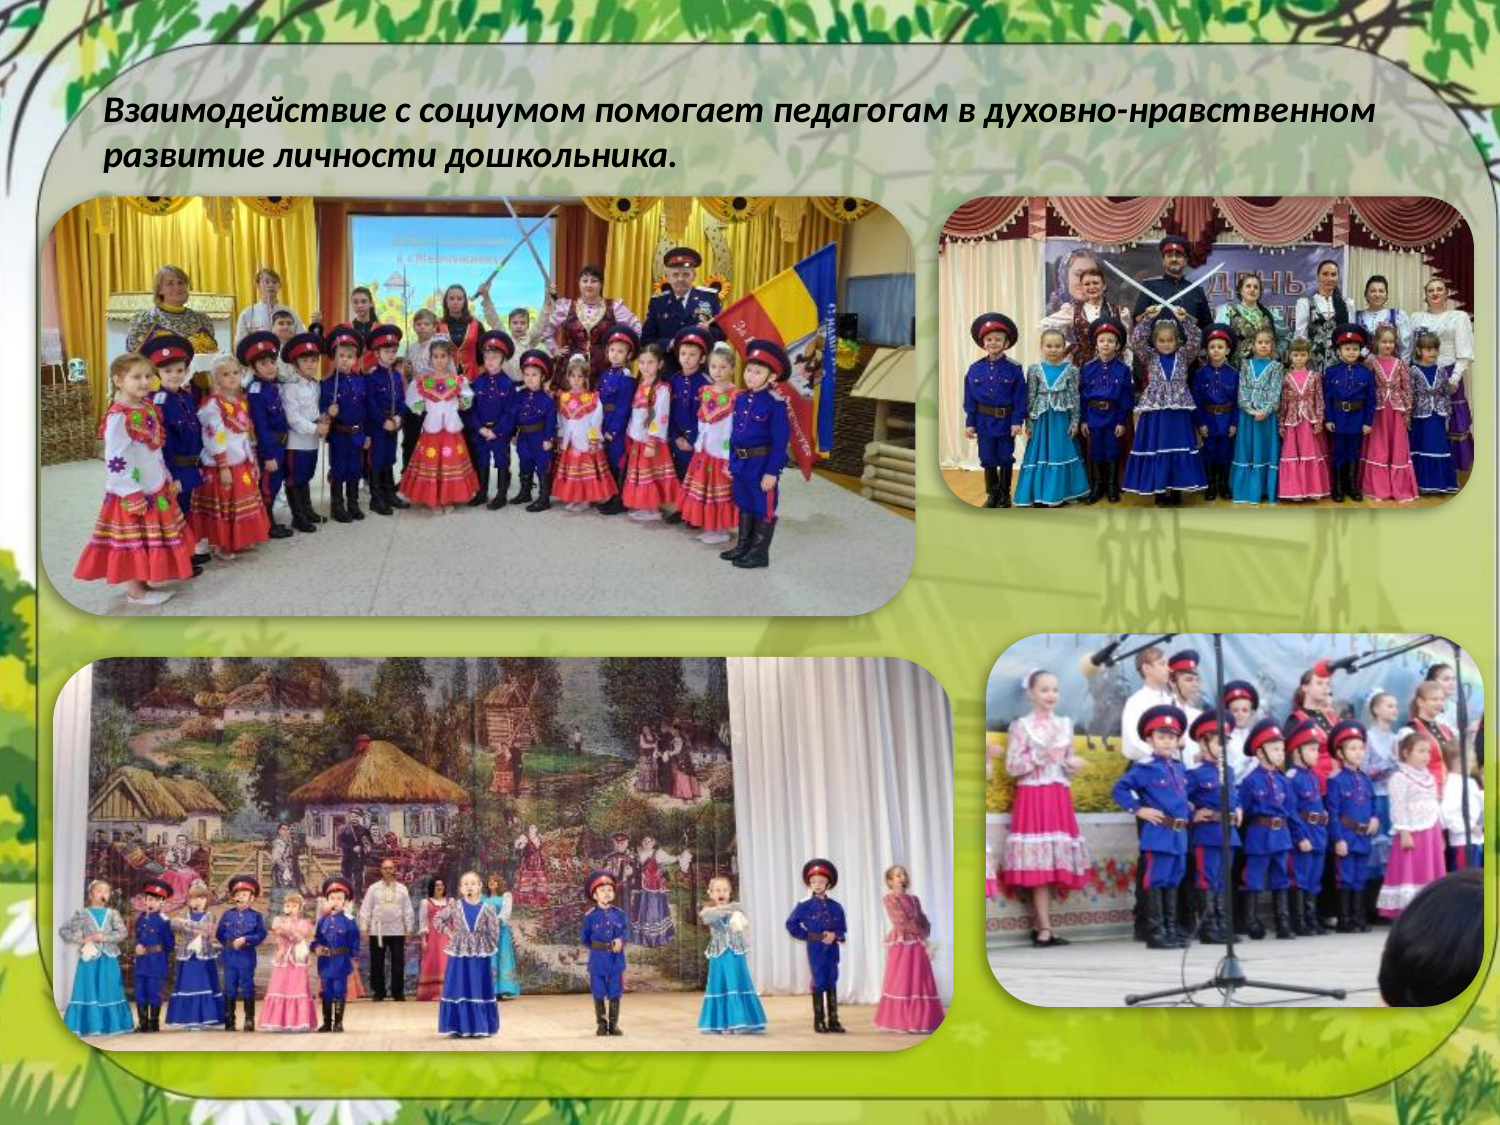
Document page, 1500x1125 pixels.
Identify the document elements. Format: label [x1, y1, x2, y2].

picture [52, 656, 954, 1052]
picture [985, 633, 1485, 1008]
list [0, 0, 1500, 1125]
picture [938, 196, 1475, 509]
picture [40, 196, 916, 617]
